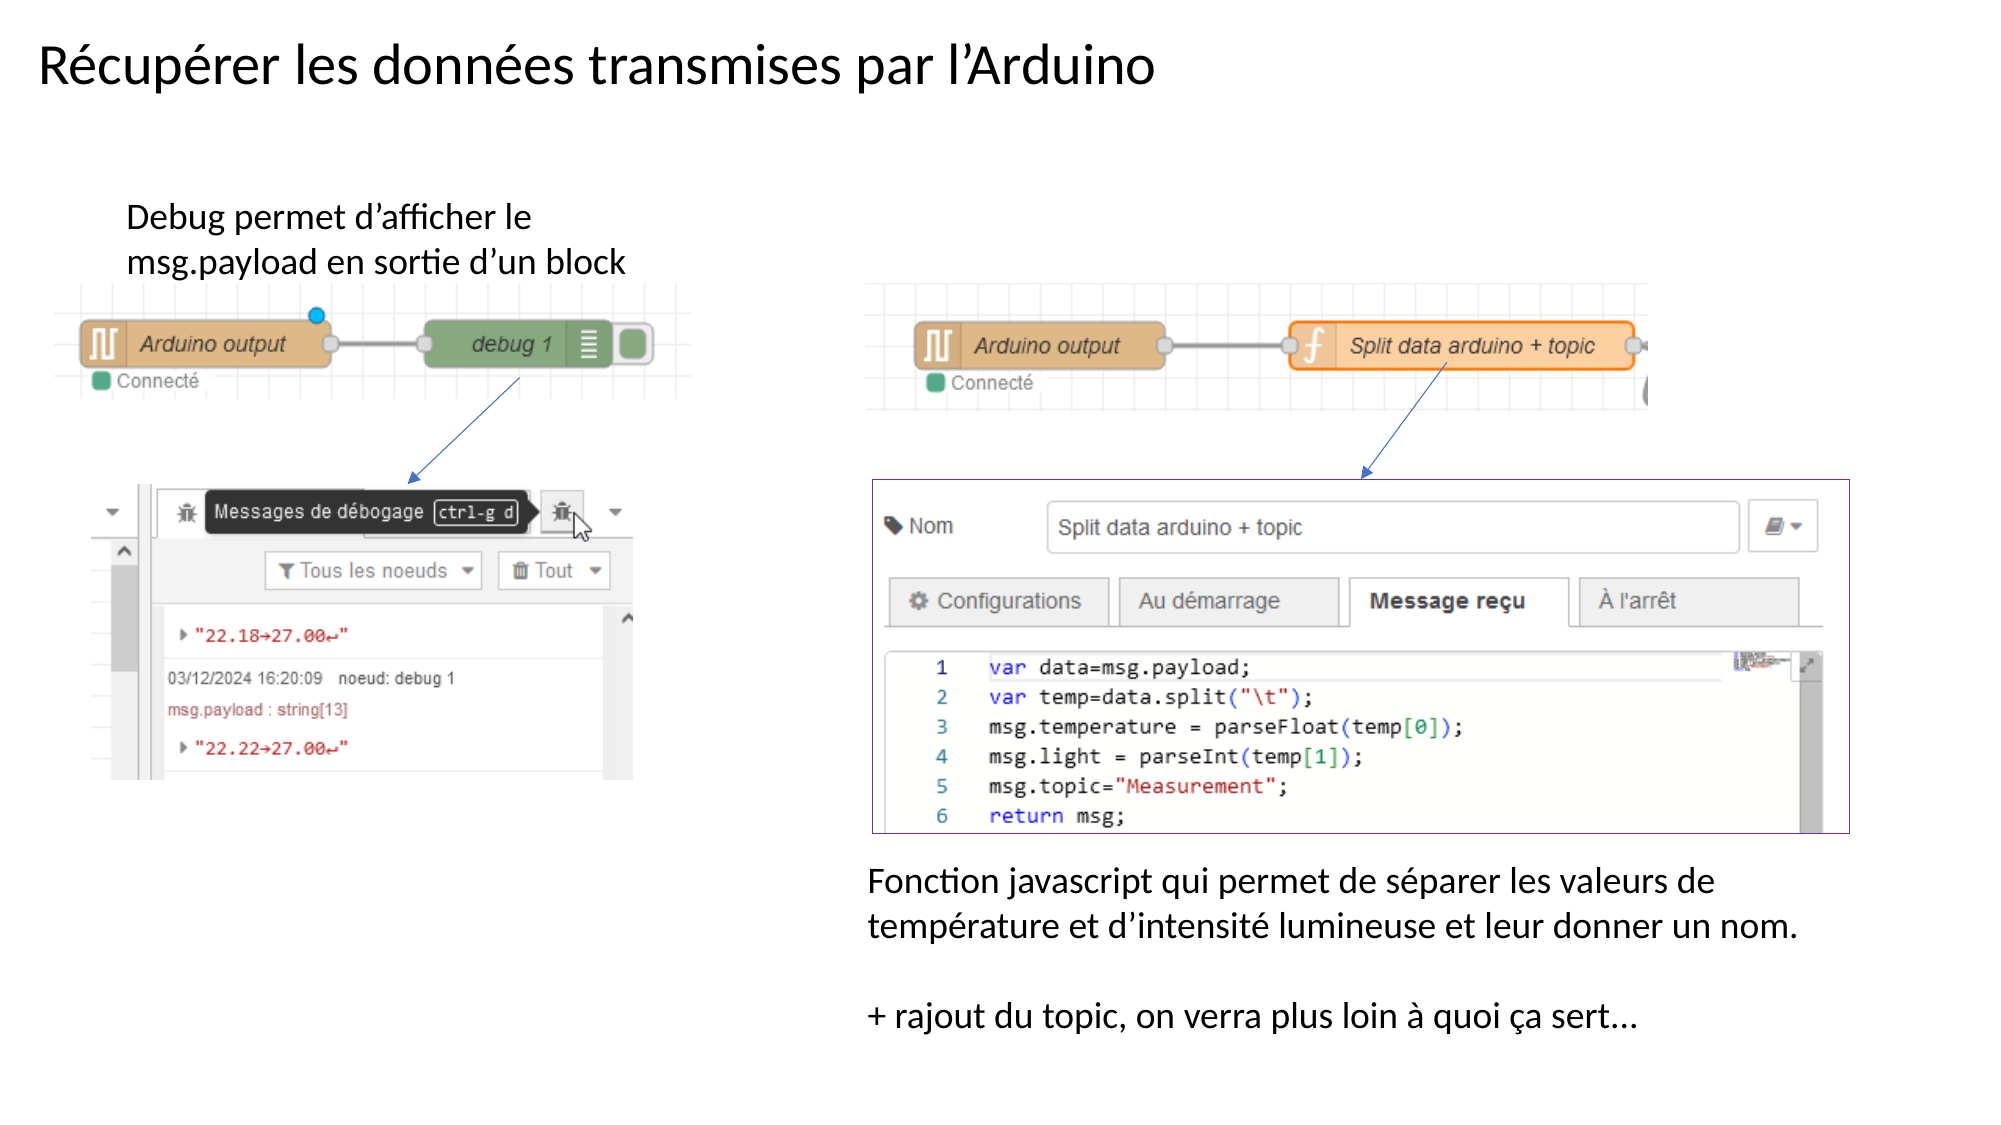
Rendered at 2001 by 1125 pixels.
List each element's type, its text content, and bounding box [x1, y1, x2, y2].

text_box Fonction javascript qui permet de séparer les valeurs de température et d’intensité lumineuse et leur donner un nom. + rajout du topic, on verra plus loin à quoi ça sert... [852, 848, 1830, 1044]
picture [872, 479, 1850, 834]
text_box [1360, 362, 1447, 480]
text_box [407, 377, 520, 485]
text_box Debug permet d’afficher le msg.payload en sortie d’un block [111, 184, 661, 283]
picture [865, 283, 1649, 412]
picture [54, 283, 691, 400]
picture [91, 484, 633, 780]
text_box Récupérer les données transmises par l’Arduino [23, 18, 1172, 104]
